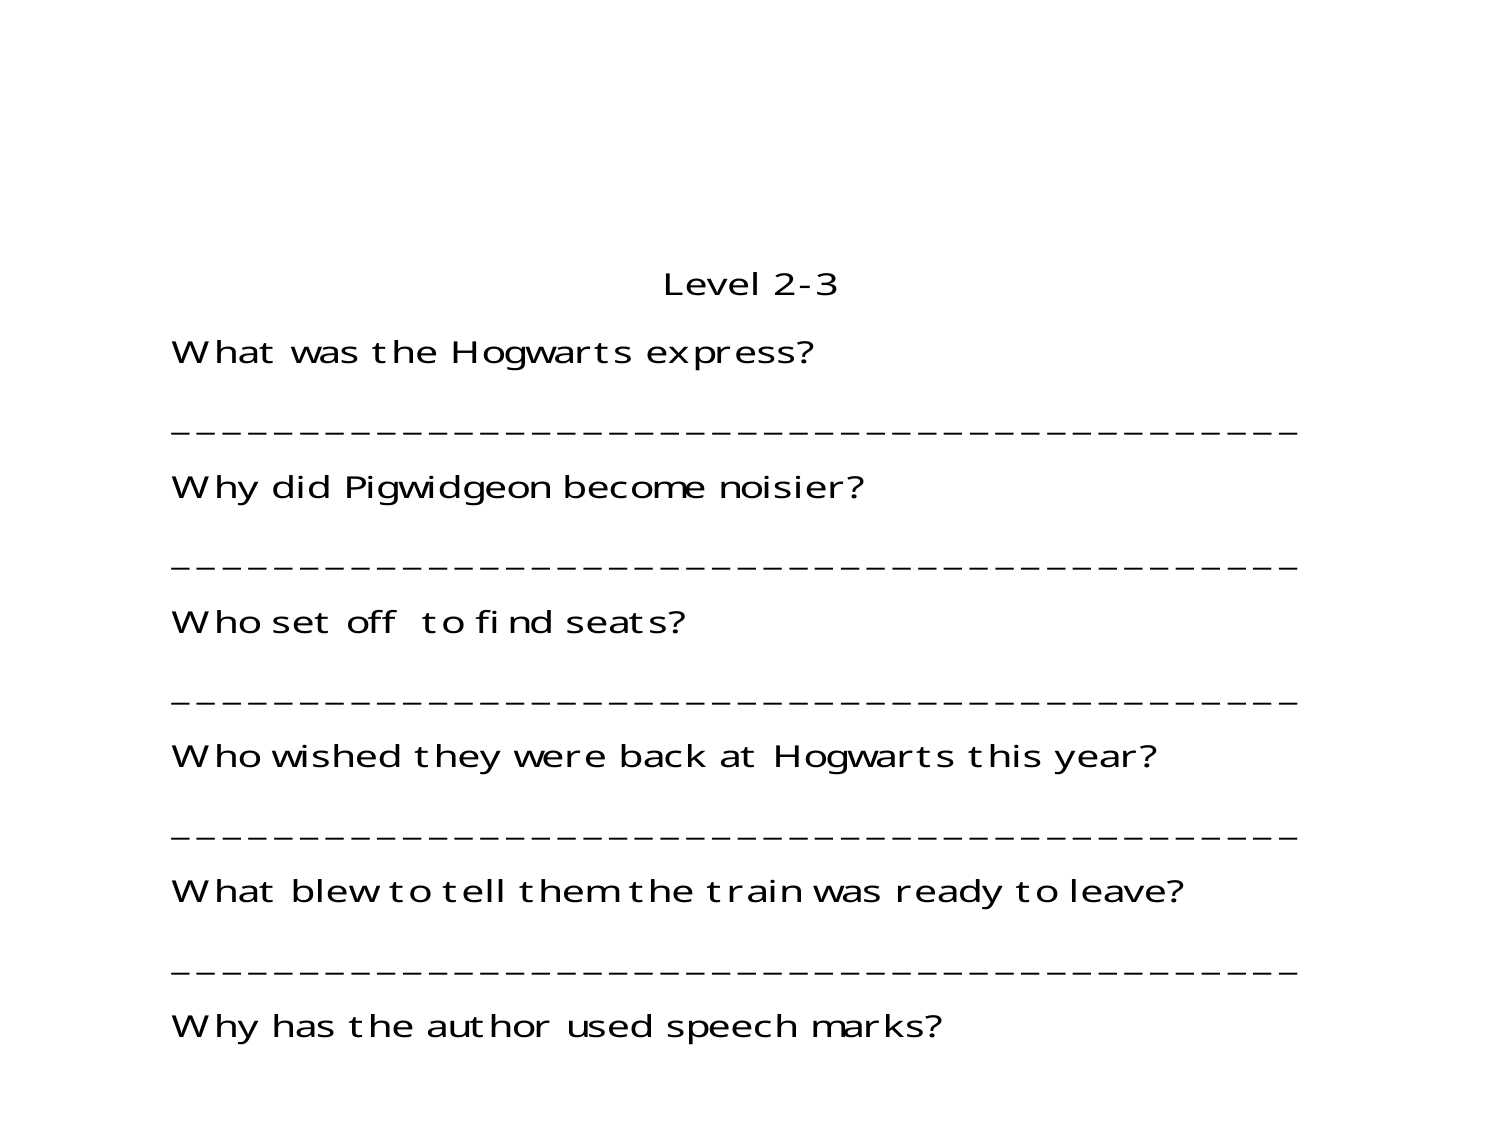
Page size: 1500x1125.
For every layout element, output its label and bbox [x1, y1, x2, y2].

list [170, 262, 1329, 1071]
